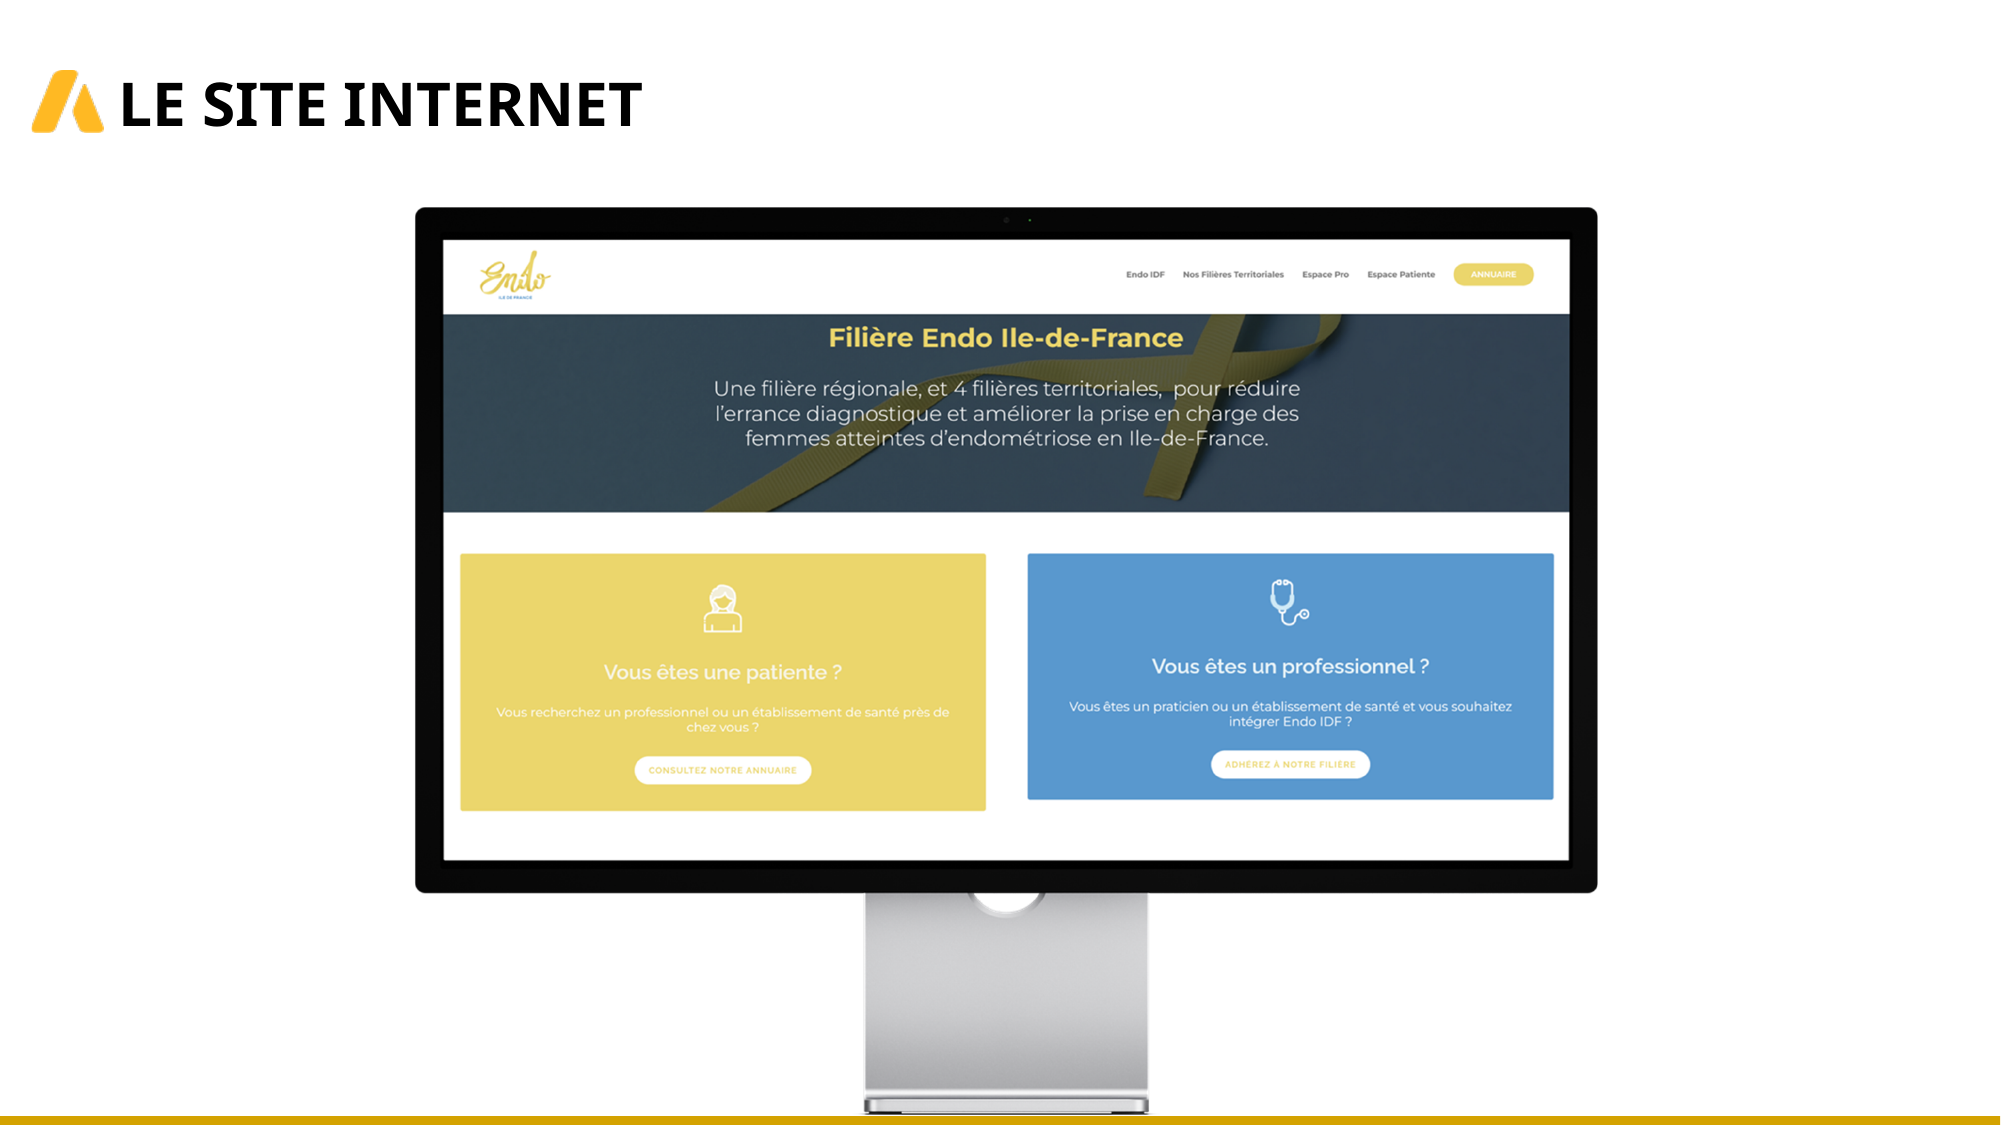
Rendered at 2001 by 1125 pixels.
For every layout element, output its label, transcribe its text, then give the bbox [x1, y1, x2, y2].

picture [414, 206, 1598, 1115]
text_box [31, 70, 103, 133]
text_box LE SITE INTERNET [103, 0, 2000, 148]
